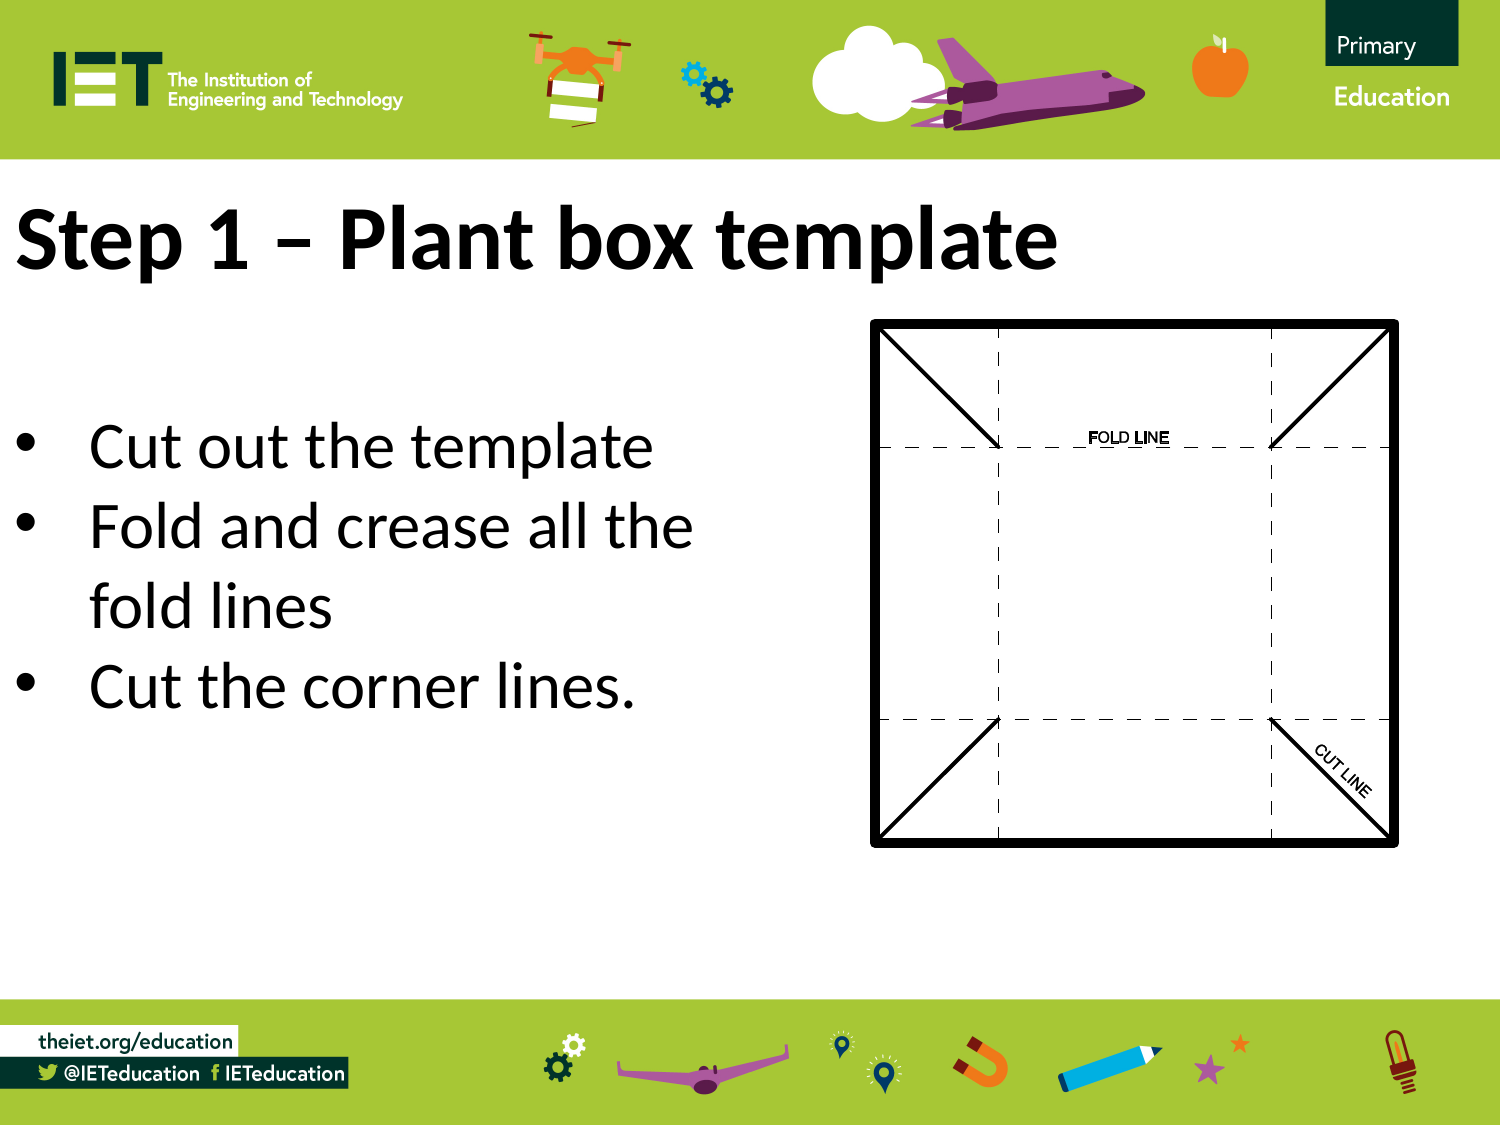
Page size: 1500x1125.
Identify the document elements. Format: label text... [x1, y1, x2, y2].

text_box Step 1 – Plant box template [0, 183, 1374, 319]
text_box Cut out the template Fold and crease all the fold lines Cut the corner lines. [0, 394, 713, 859]
picture [0, 0, 1500, 1125]
